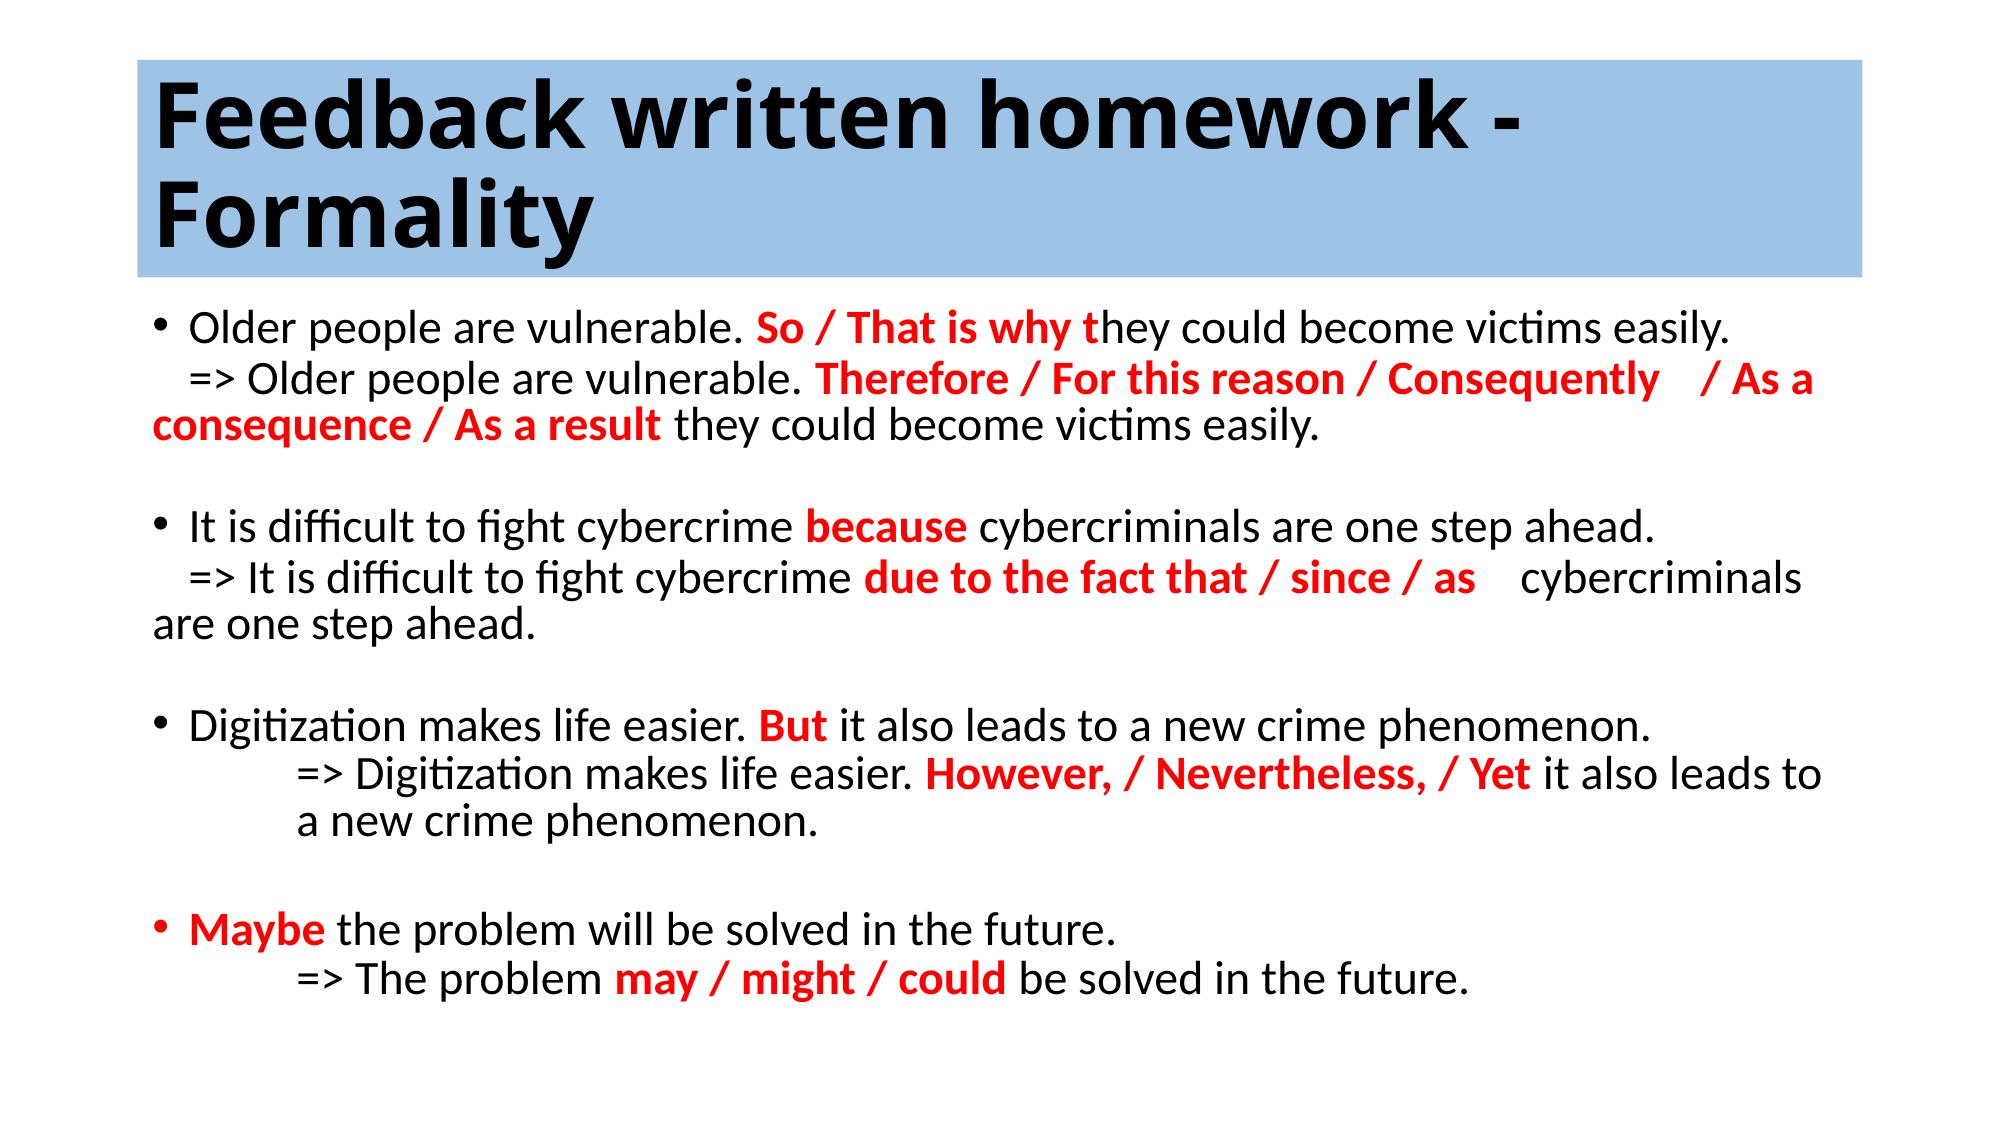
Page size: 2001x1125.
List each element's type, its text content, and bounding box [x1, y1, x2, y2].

title Feedback written homework - Formality [137, 59, 1863, 278]
list Older people are vulnerable. So / That is why they could become victims easily. => Older people are vulnerable. Therefore / For this reason / Consequently / As a consequence / As a result they could become victims easily. It is difficult to fight cybercrime because cybercriminals are one step ahead. => It is difficult to fight cybercrime due to the fact that / since / as cybercriminals are one step ahead. Digitization makes life easier. But it also leads to a new crime phenomenon. => Digitization makes life easier. However, / Nevertheless, / Yet it also leads to a new crime phenomenon. Maybe the problem will be solved in the future. => The problem may / might / could be solved in the future. [137, 299, 1863, 1051]
